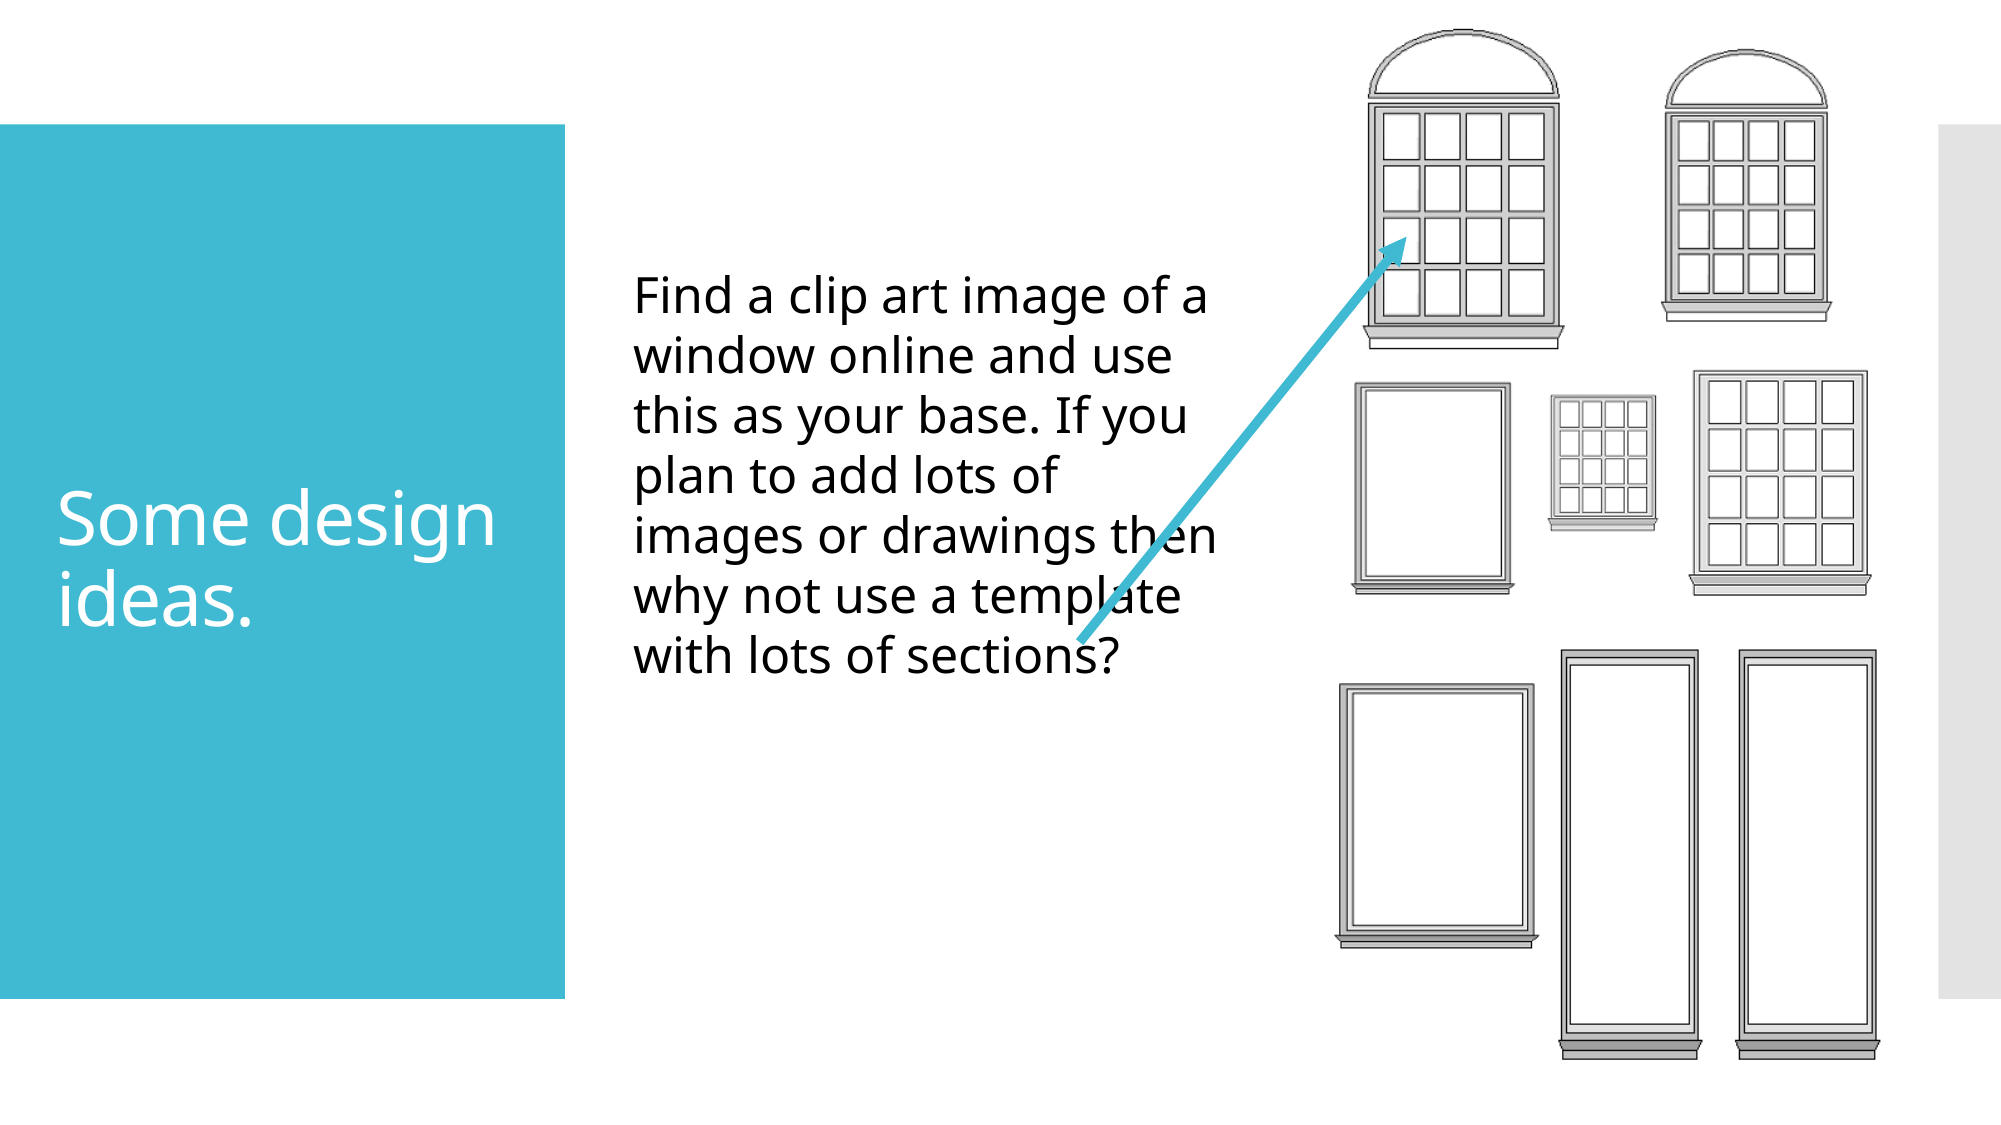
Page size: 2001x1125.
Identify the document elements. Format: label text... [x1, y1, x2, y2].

picture [1323, 0, 1893, 1125]
title Some design ideas. [41, 184, 525, 940]
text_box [1079, 236, 1407, 643]
text_box Find a clip art image of a window online and use this as your base. If you plan to add lots of images or drawings then why not use a template with lots of sections? [618, 256, 1256, 692]
